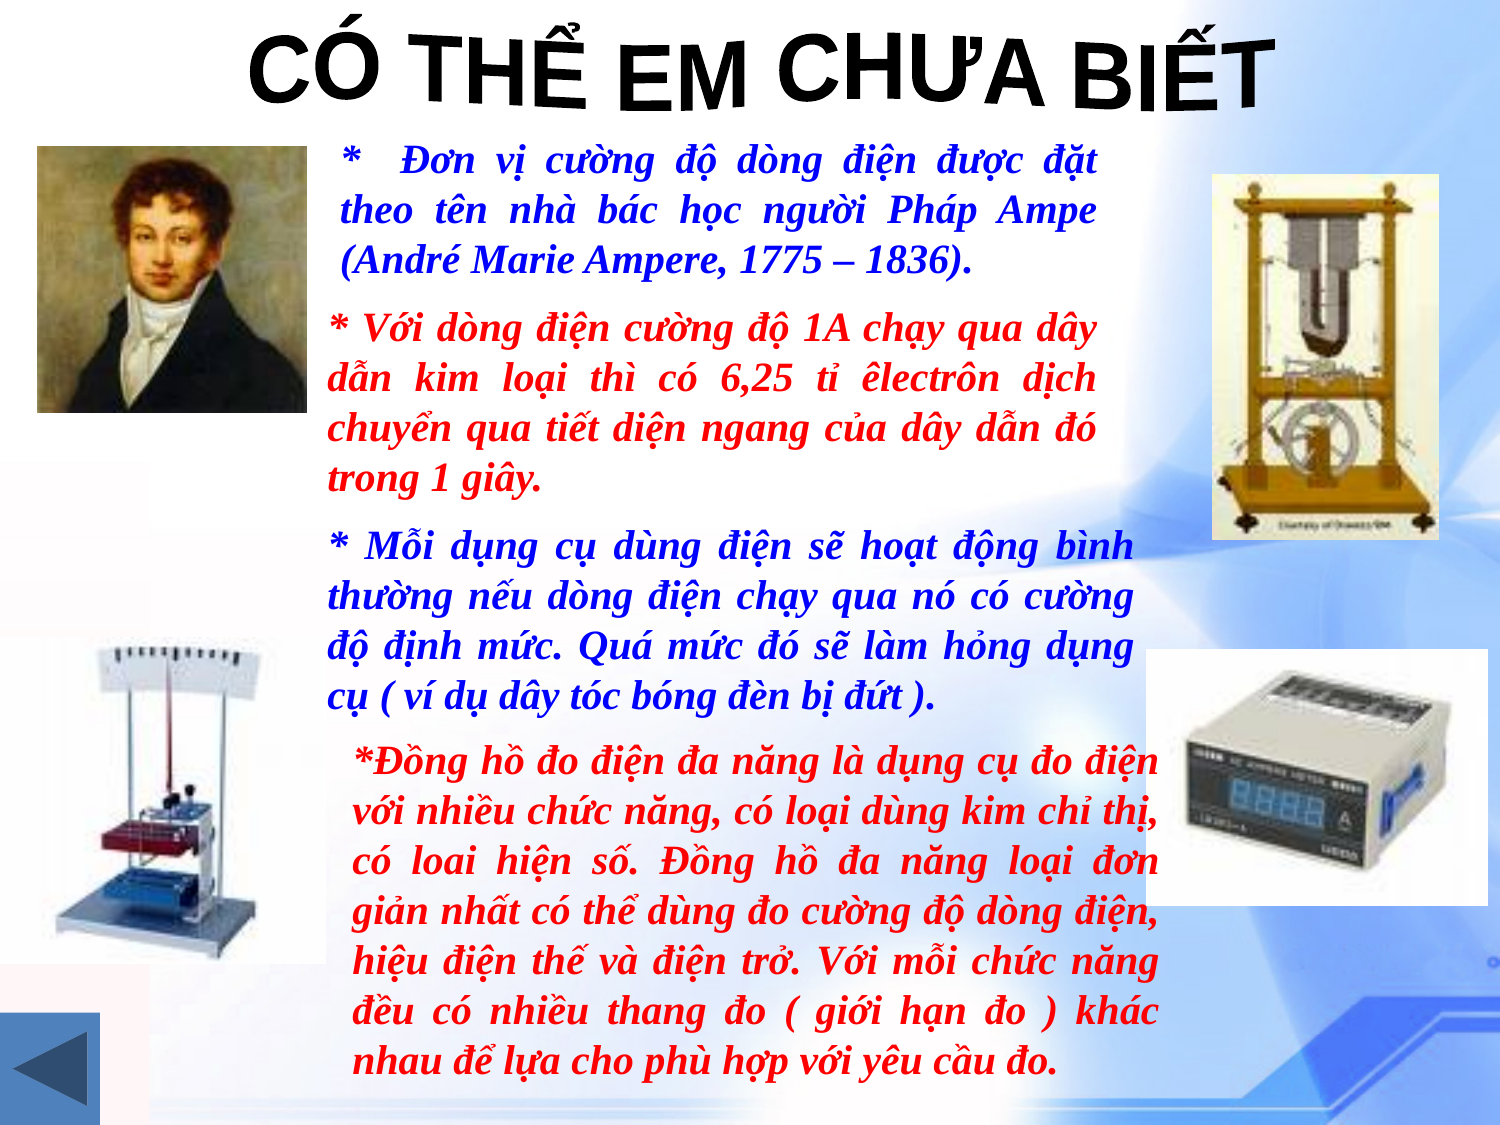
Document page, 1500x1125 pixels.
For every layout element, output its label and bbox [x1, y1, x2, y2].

picture [0, 0, 1500, 1125]
list [0, 637, 327, 964]
list [1212, 174, 1439, 540]
list [1146, 649, 1488, 906]
list [37, 145, 307, 413]
